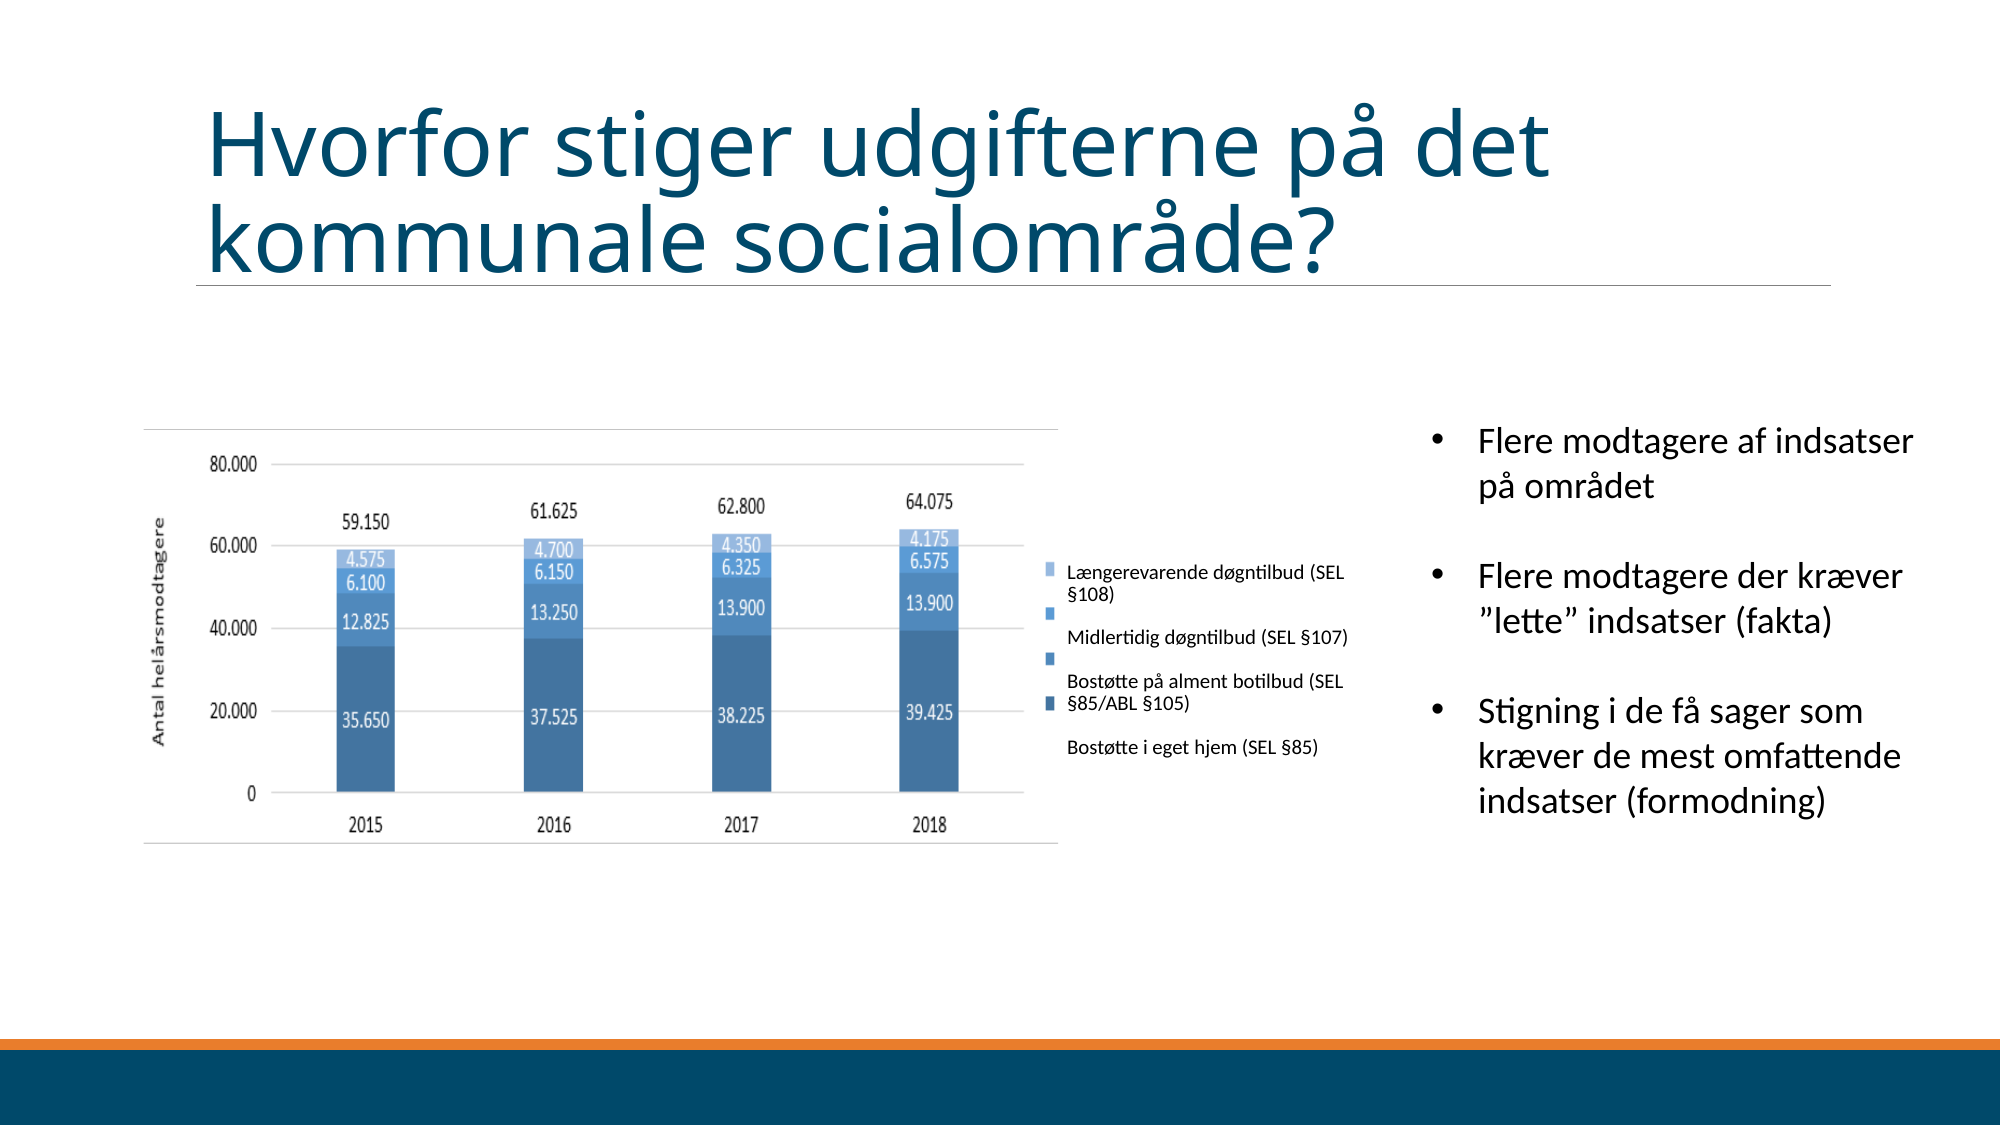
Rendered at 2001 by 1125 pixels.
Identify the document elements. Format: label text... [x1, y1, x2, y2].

text_box Hvorfor stiger udgifterne på det kommunale socialområde? [190, 86, 1916, 305]
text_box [143, 427, 1400, 845]
text_box Flere modtagere af indsatser på området Flere modtagere der kræver ”lette” indsatser (fakta) Stigning i de få sager som kræver de mest omfattende indsatser (formodning) [1416, 409, 1967, 829]
